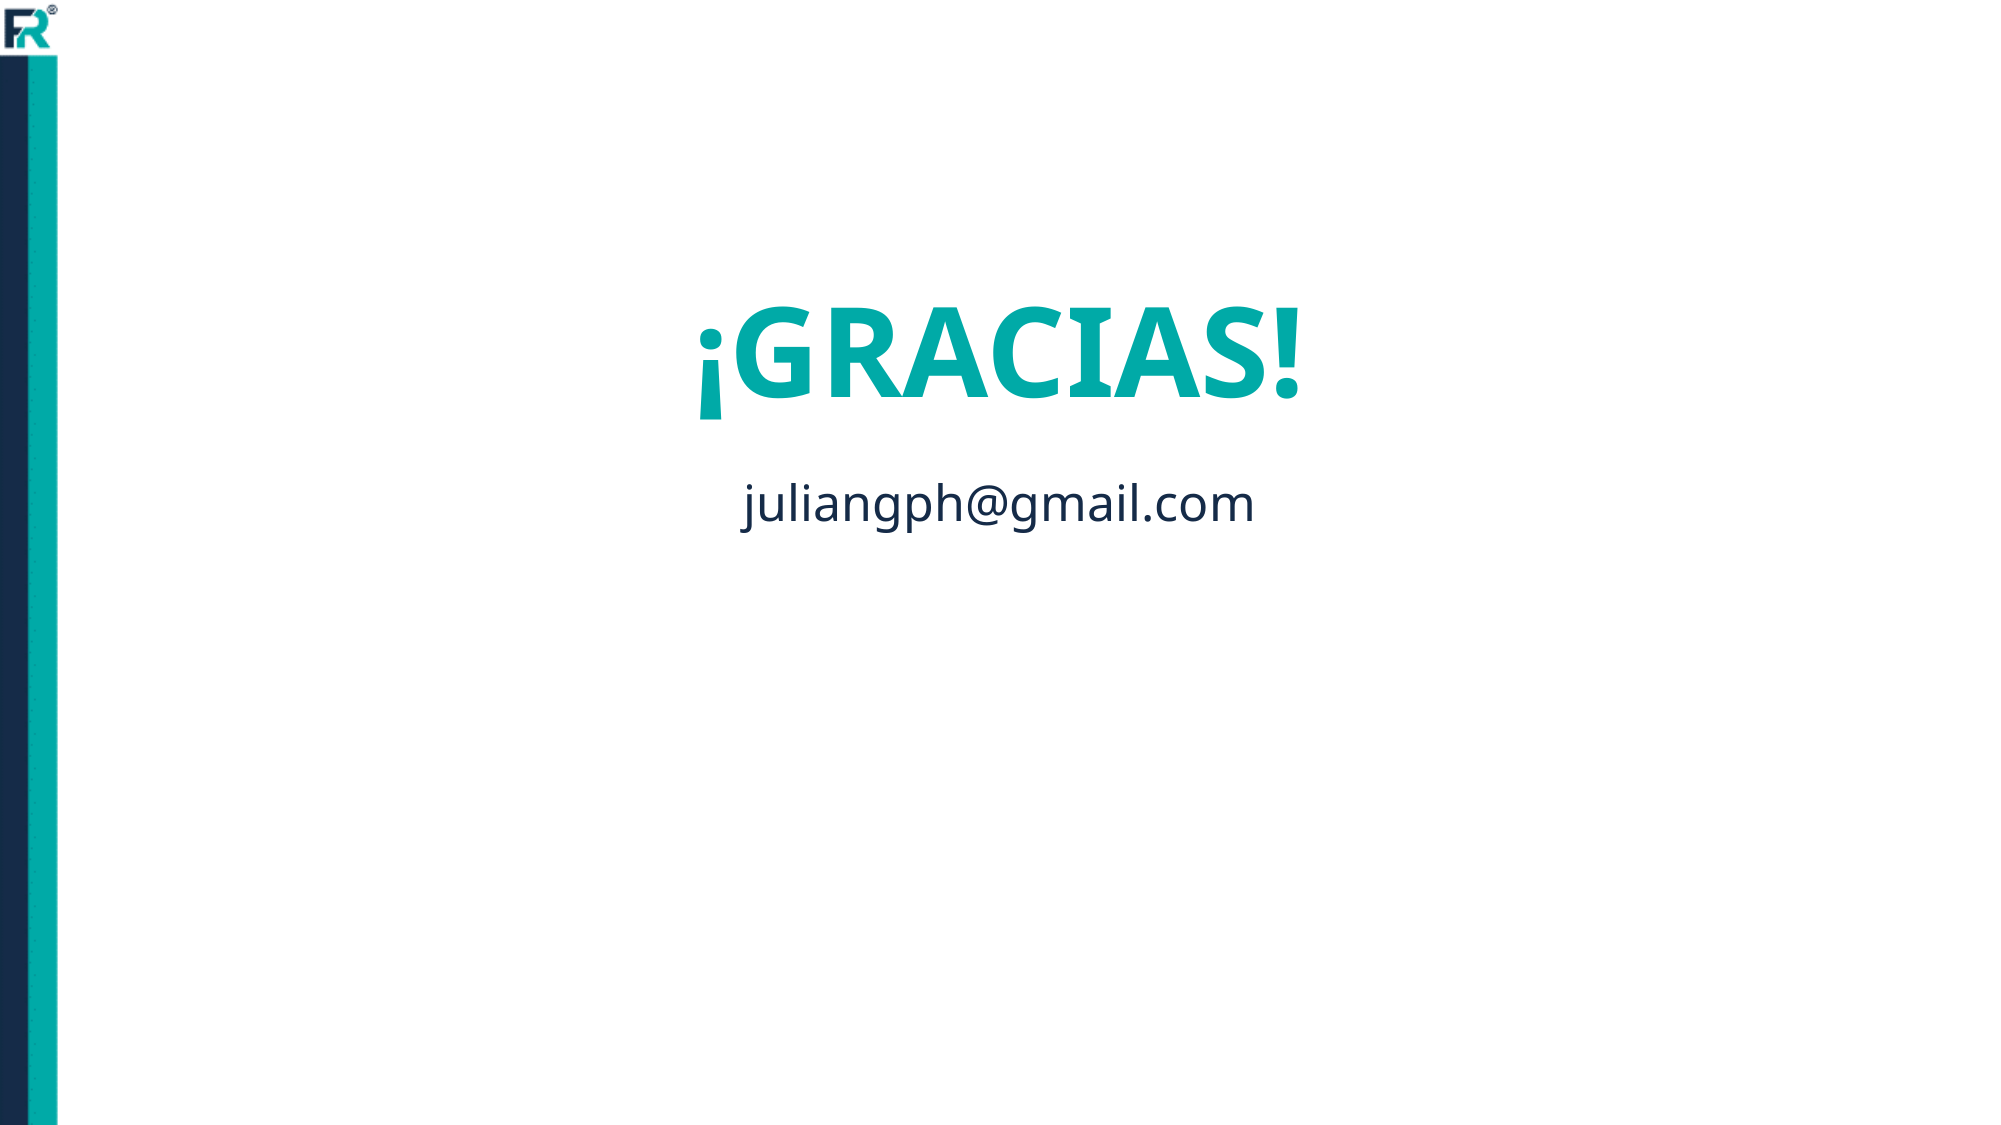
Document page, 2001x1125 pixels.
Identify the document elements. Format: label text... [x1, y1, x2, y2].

subtitle juliangph@gmail.com [456, 470, 1544, 743]
picture [0, 0, 2001, 1125]
title ¡GRACIAS! [249, 40, 1750, 433]
